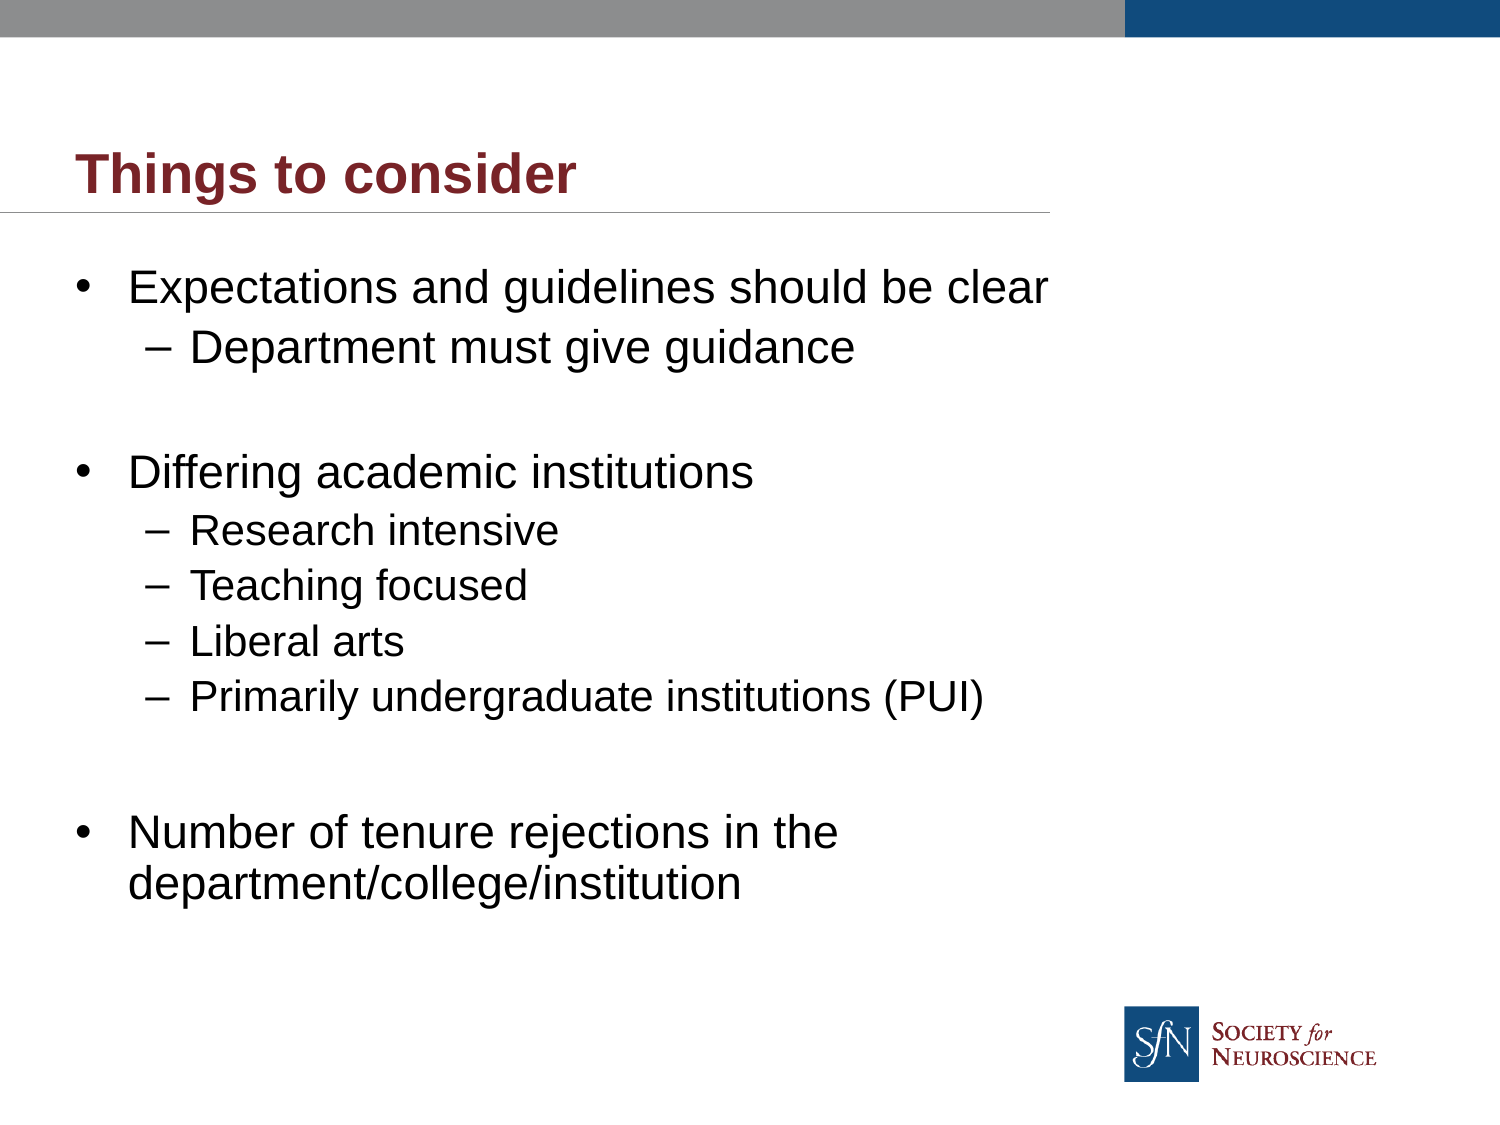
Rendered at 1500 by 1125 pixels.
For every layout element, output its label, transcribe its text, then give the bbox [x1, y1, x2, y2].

title Things to consider [75, 137, 950, 213]
list Expectations and guidelines should be clear Department must give guidance Differing academic institutions Research intensive Teaching focused Liberal arts Primarily undergraduate institutions (PUI) Number of tenure rejections in the department/college/institution [75, 262, 1051, 963]
picture [1117, 999, 1381, 1087]
